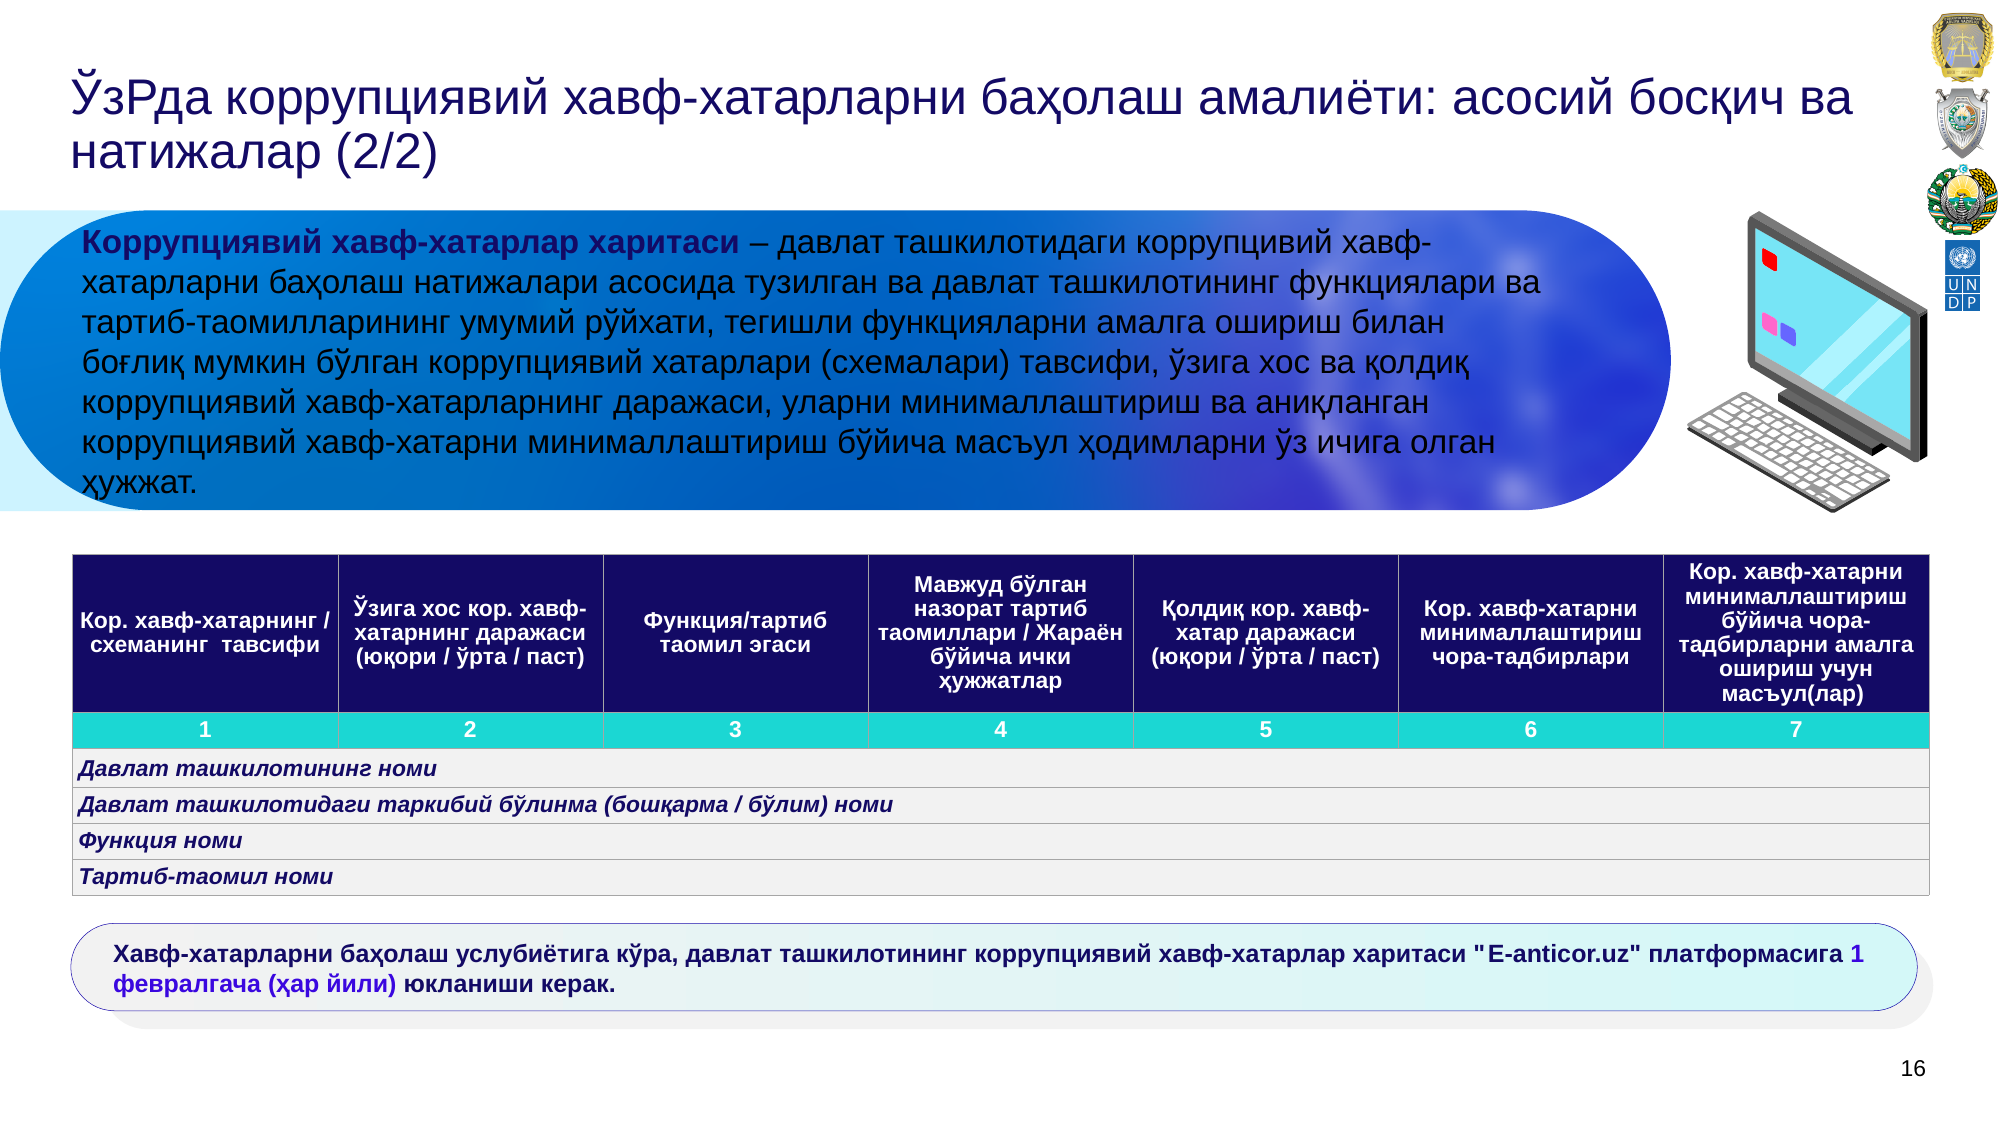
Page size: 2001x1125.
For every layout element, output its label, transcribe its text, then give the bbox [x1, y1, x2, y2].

table_cell Давлат ташкилотидаги таркибий бўлинма (бошқарма / бўлим) номи [73, 788, 1929, 823]
table_cell 5 [1134, 713, 1398, 748]
table_header Кор. хавф-хатарни минималлаштириш чора-тадбирлари [1399, 555, 1663, 712]
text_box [70, 923, 1934, 1030]
table_cell Давлат ташкилотининг номи [73, 749, 1929, 787]
title ЎзРда коррупциявий хавф-хатарларни баҳолаш амалиёти: асосий босқич ва натижалар (2/2) [70, 71, 1928, 144]
table_cell 6 [1399, 713, 1663, 748]
table_header Ўзига хос кор. хавф-хатарнинг даражаси (юқори / ўрта / паст) [339, 555, 603, 712]
table_cell 1 [73, 713, 338, 748]
table_cell 2 [339, 713, 603, 748]
picture [1686, 164, 1998, 513]
table_cell 7 [1664, 713, 1929, 748]
table_header Функция/тартиб таомил эгаси [604, 555, 868, 712]
picture [1930, 12, 1995, 83]
table_header Кор. хавф-хатарни минималлаштириш бўйича чора-тадбирларни амалга ошириш учун масъул(лар) [1664, 555, 1929, 712]
table_cell Тартиб-таомил номи [73, 860, 1929, 895]
table_cell Функция номи [73, 824, 1929, 859]
picture [1945, 240, 1980, 311]
table_header Қолдиқ кор. хавф-хатар даражаси (юқори / ўрта / паст) [1134, 555, 1398, 712]
table_header Мавжуд бўлган назорат тартиб таомиллари / Жараён бўйича ички ҳужжатлар [869, 555, 1133, 712]
table_cell 4 [869, 713, 1133, 748]
picture [1935, 88, 1990, 159]
table_header Кор. хавф-хатарнинг / схеманинг тавсифи [73, 555, 338, 712]
table_cell 3 [604, 713, 868, 748]
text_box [0, 210, 1671, 512]
